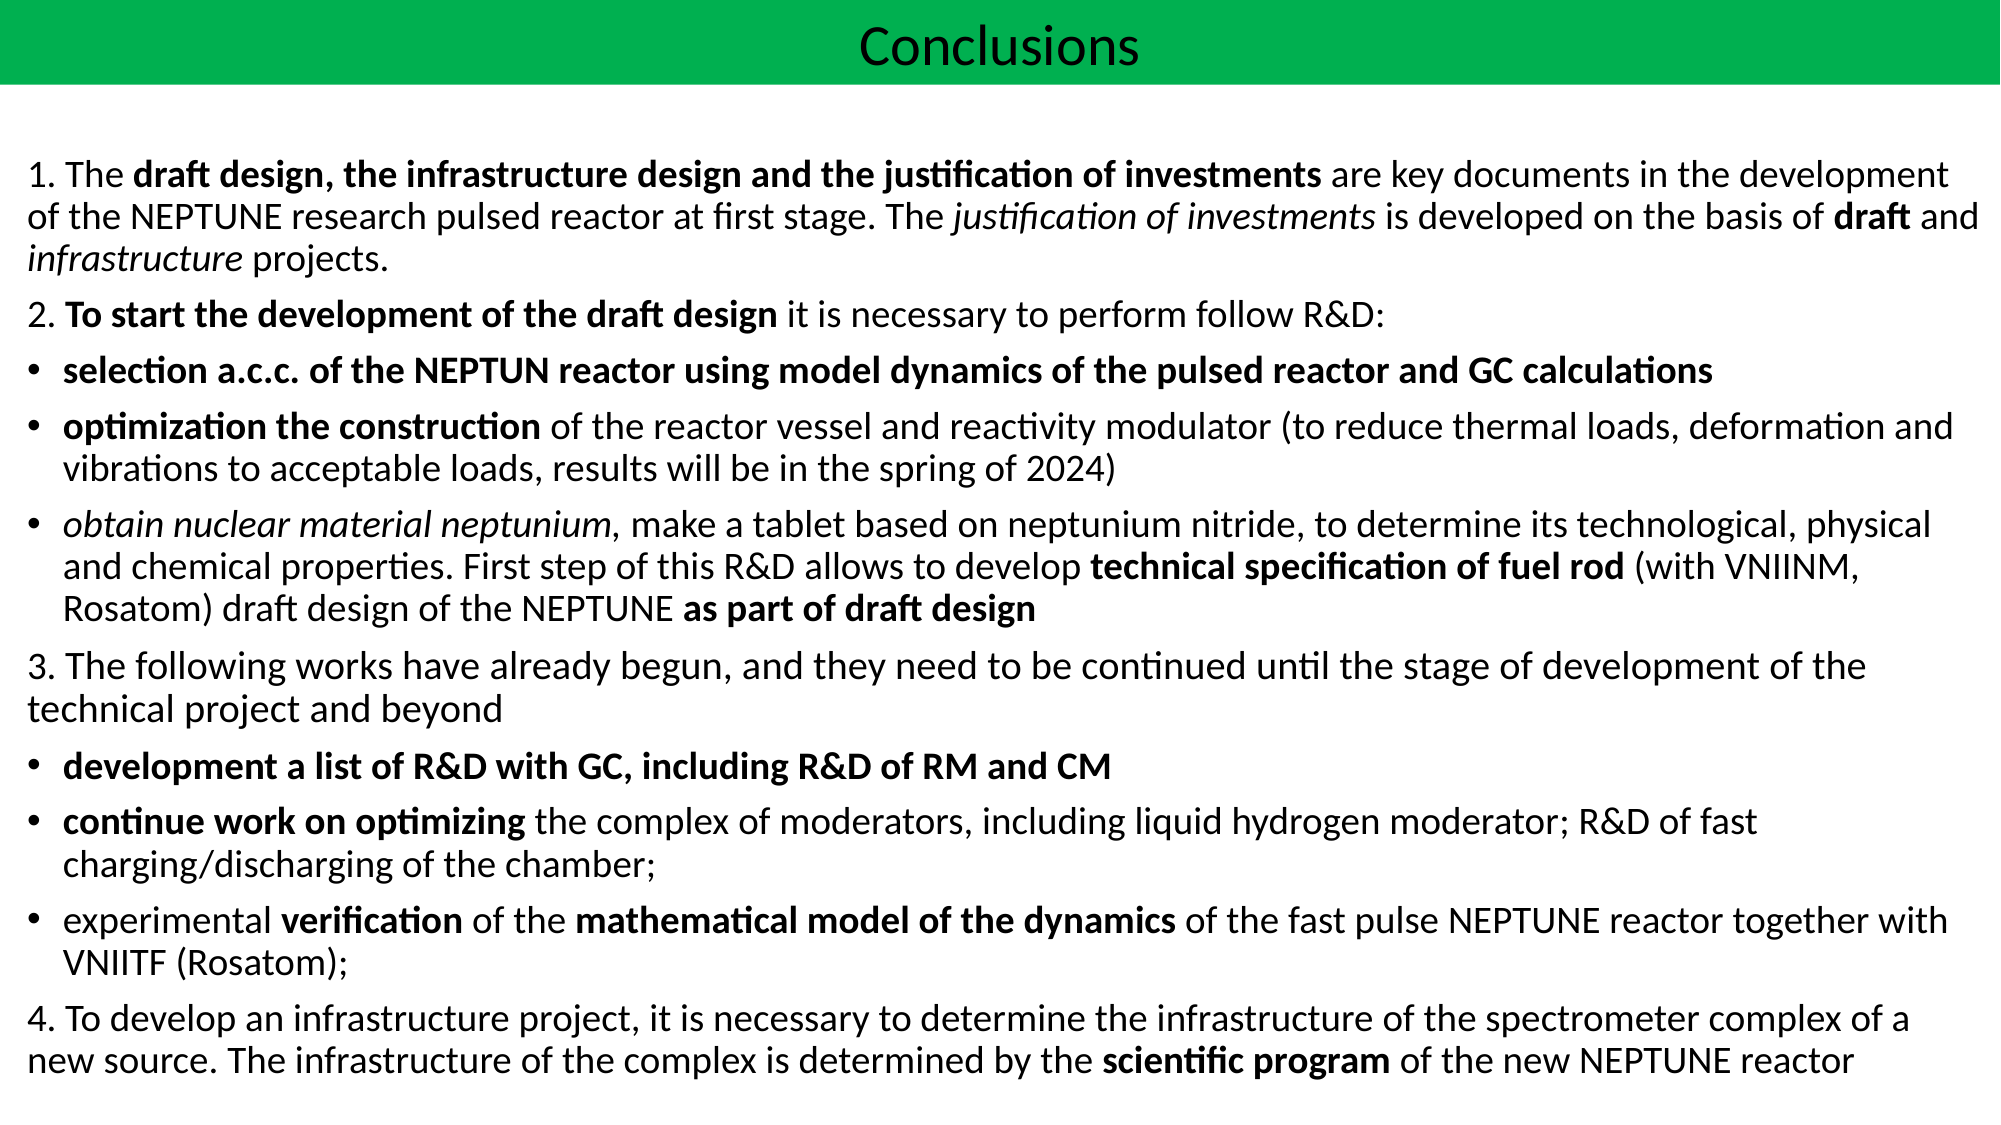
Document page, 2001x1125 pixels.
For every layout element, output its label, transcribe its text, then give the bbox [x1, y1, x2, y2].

text_box Conclusions [0, 0, 2000, 85]
list 1. The draft design, the infrastructure design and the justification of investments are key documents in the development of the NEPTUNE research pulsed reactor at first stage. The justification of investments is developed on the basis of draft and infrastructure projects. 2. To start the development of the draft design it is necessary to perform follow R&D: selection a.c.c. of the NEPTUN reactor using model dynamics of the pulsed reactor and GC calculations optimization the construction of the reactor vessel and reactivity modulator (to reduce thermal loads, deformation and vibrations to acceptable loads, results will be in the spring of 2024) obtain nuclear material neptunium, make a tablet based on neptunium nitride, to determine its technological, physical and chemical properties. First step of this R&D allows to develop technical specification of fuel rod (with VNIINM, Rosatom) draft design of the NEPTUNE as part of draft design 3. The following works have already begun, and they need to be continued until the stage of development of the technical project and beyond development a list of R&D with GC, including R&D of RM and CM continue work on optimizing the complex of moderators, including liquid hydrogen moderator; R&D of fast charging/discharging of the chamber; experimental verification of the mathematical model of the dynamics of the fast pulse NEPTUNE reactor together with VNIITF (Rosatom); 4. To develop an infrastructure project, it is necessary to determine the infrastructure of the spectrometer complex of a new source. The infrastructure of the complex is determined by the scientific program of the new NEPTUNE reactor [11, 85, 2000, 1091]
